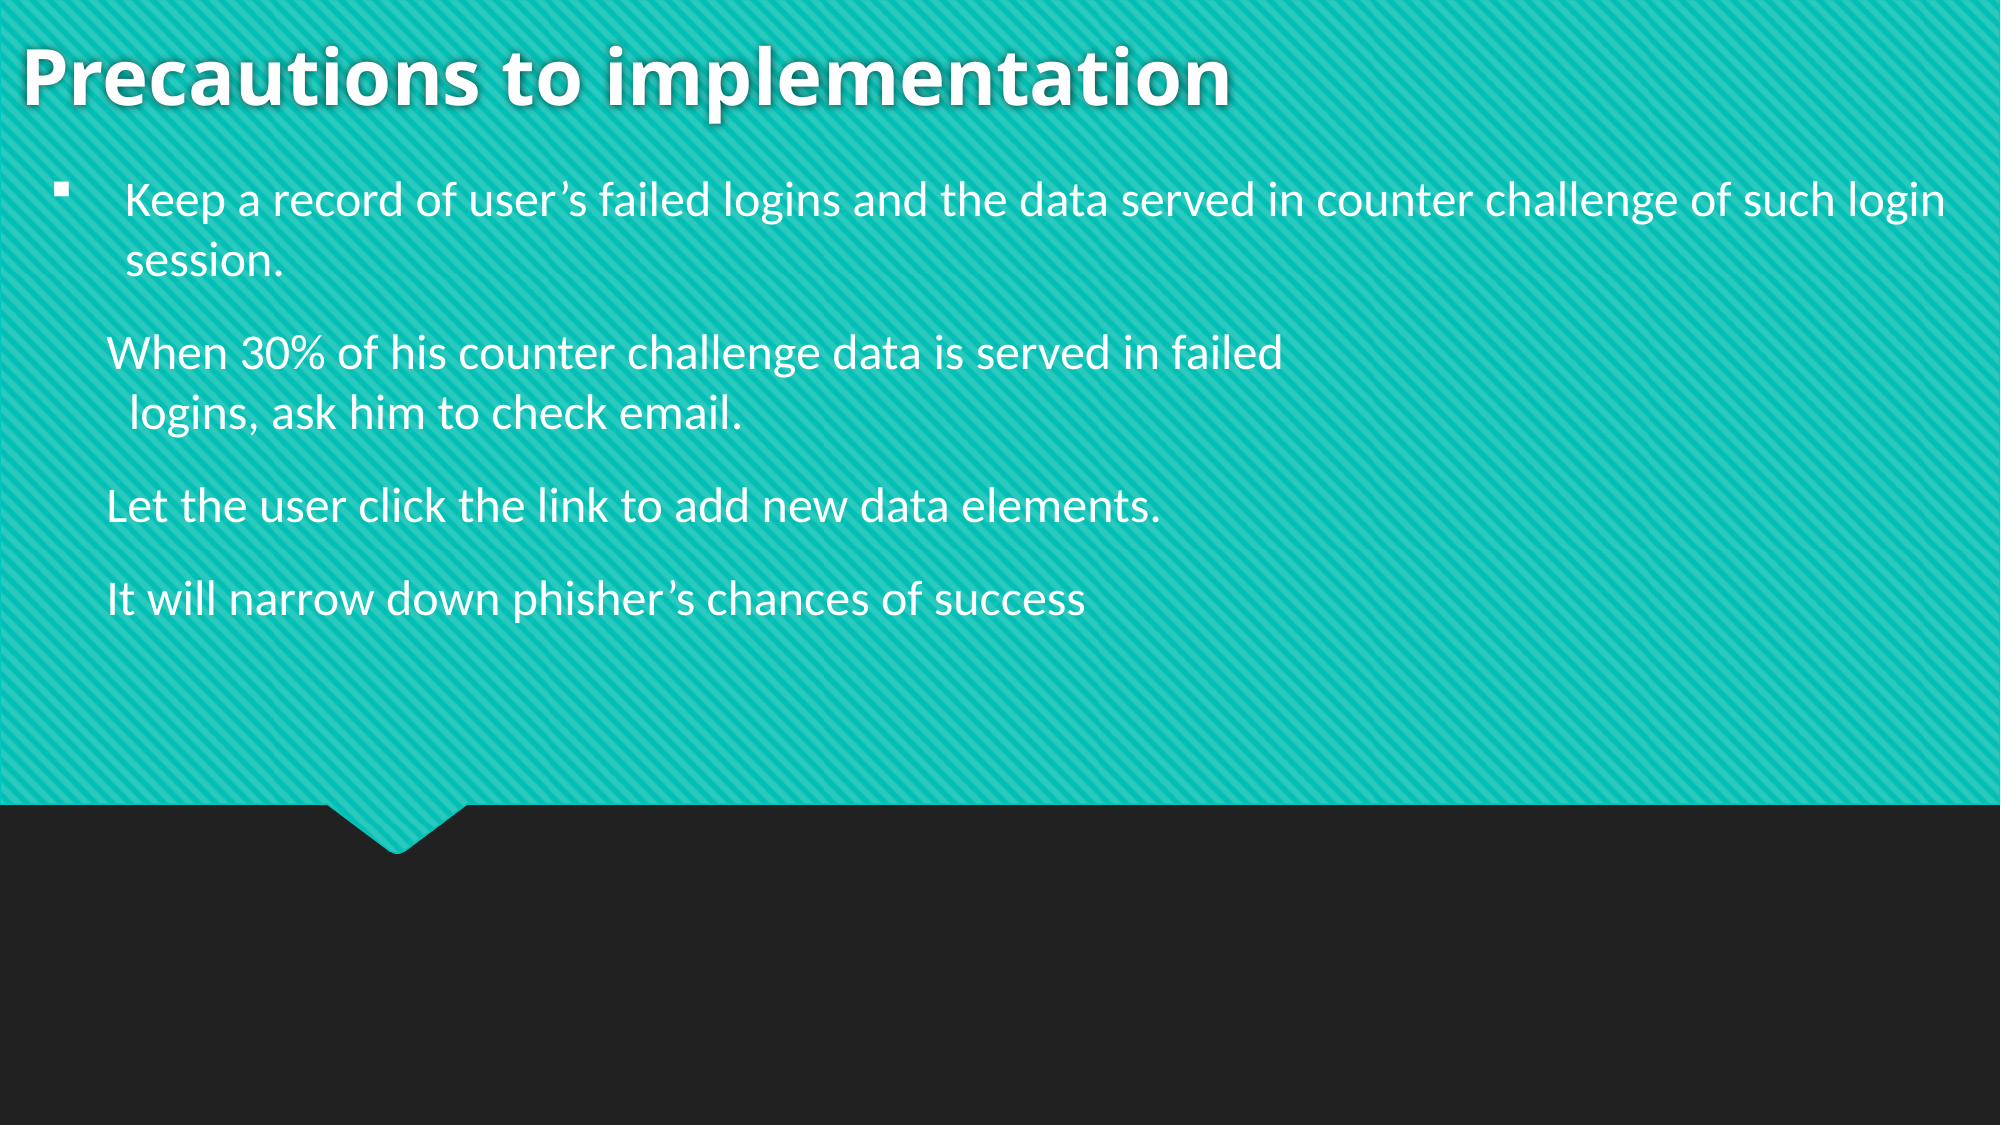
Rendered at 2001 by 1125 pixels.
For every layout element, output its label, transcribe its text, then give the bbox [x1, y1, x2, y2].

text_box Keep a record of user’s failed logins and the data served in counter challenge of such login session. When 30% of his counter challenge data is served in failed logins, ask him to check email. Let the user click the link to add new data elements. It will narrow down phisher’s chances of success [35, 158, 2000, 634]
title Precautions to implementation [0, 0, 2000, 153]
